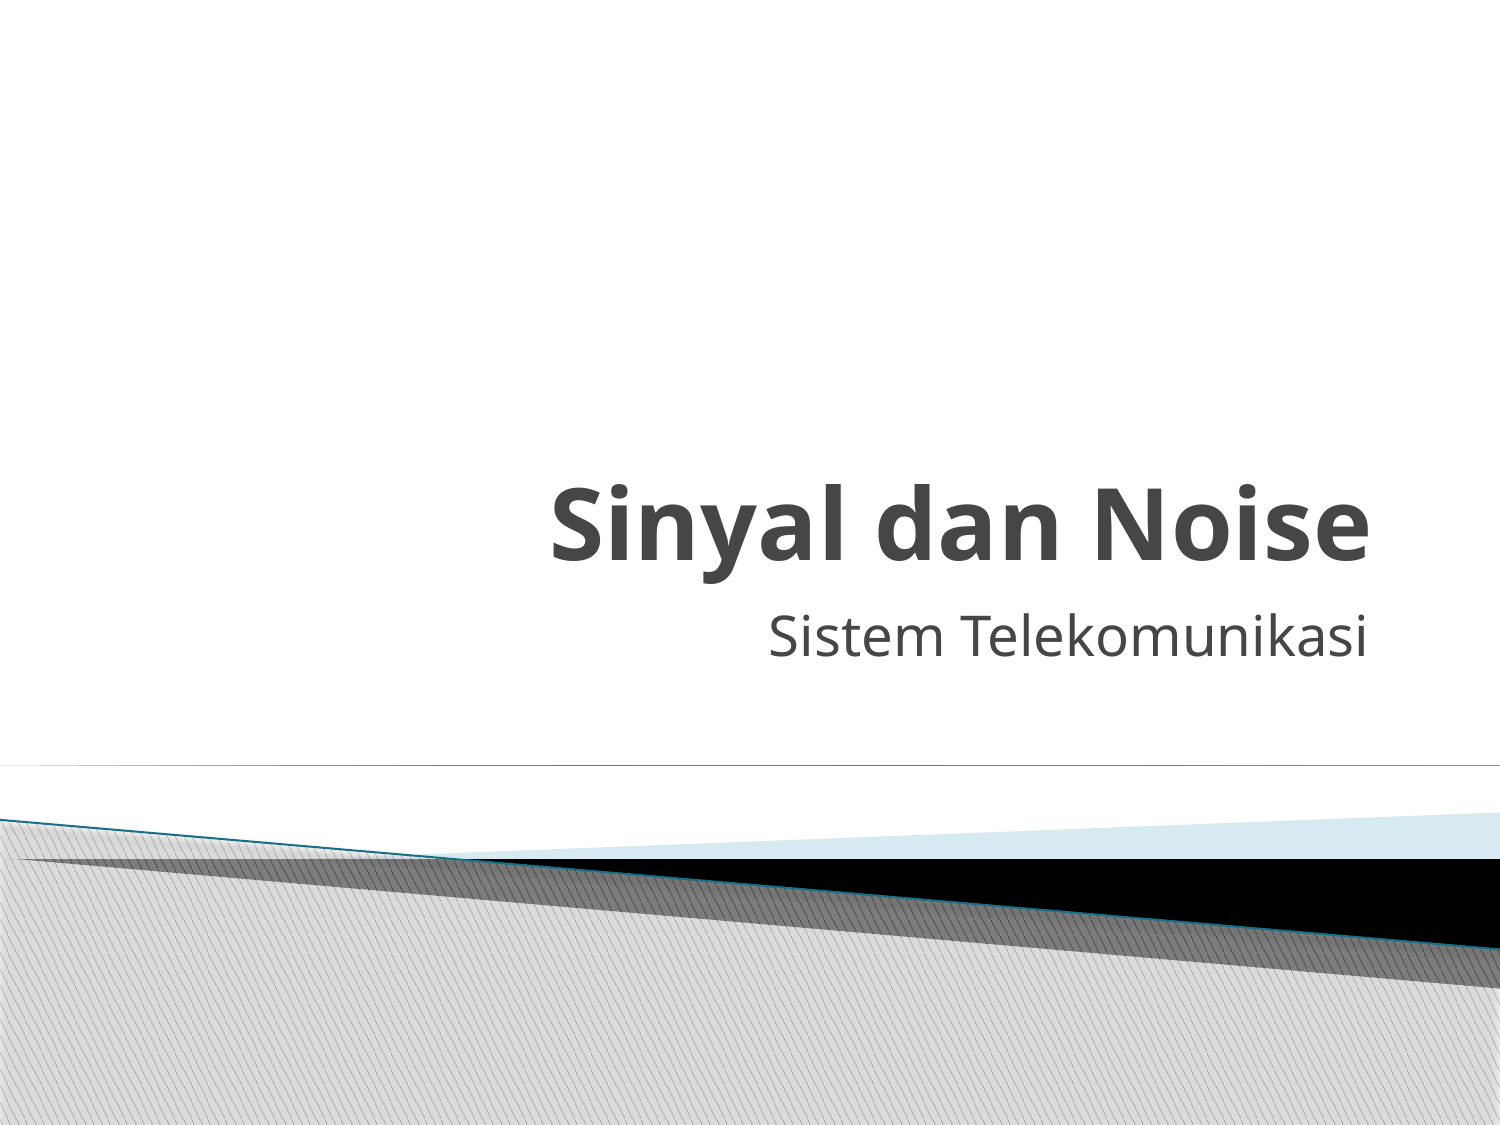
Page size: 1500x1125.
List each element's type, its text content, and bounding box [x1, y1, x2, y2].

subtitle Sistem Telekomunikasi [112, 592, 1388, 790]
title Sinyal dan Noise [112, 287, 1388, 588]
picture [5, 859, 1500, 989]
